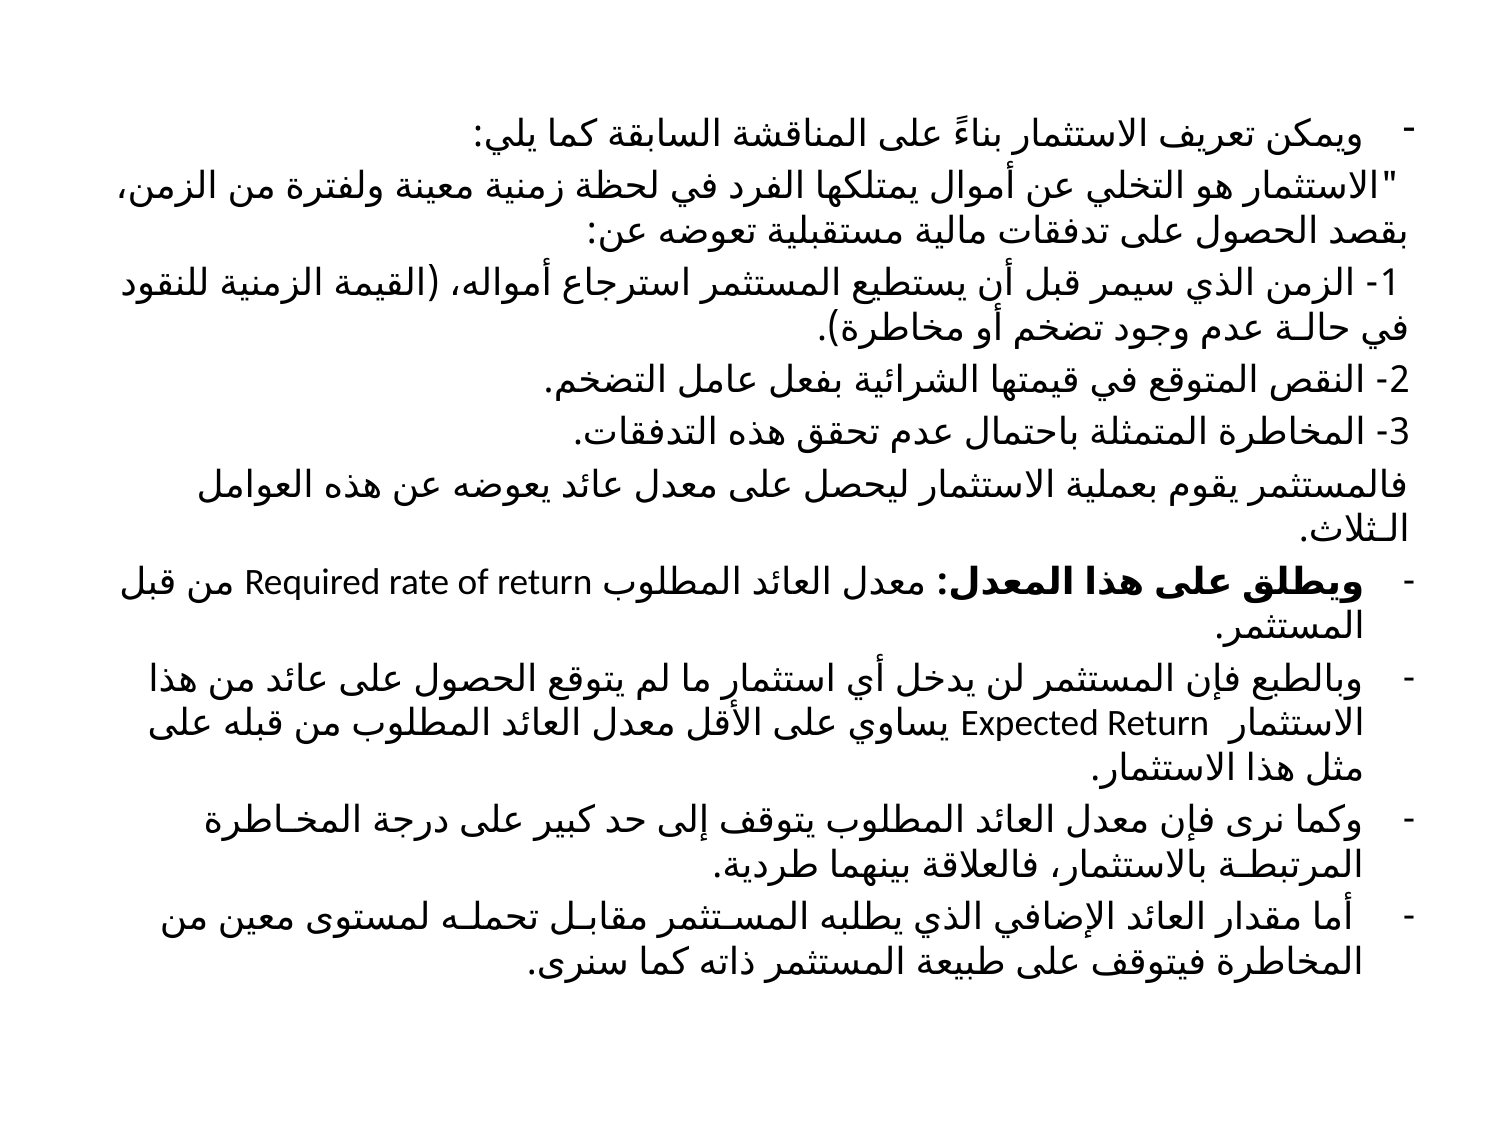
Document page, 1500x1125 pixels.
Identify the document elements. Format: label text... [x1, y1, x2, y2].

list ويمكن تعريف الاستثمار بناءً على المناقشة السابقة كما يلي: "الاستثمار هو التخلي عن أموال يمتلكها الفرد في لحظة زمنية معينة ولفترة من الزمن، بقصد الحصول على تدفقات مالية مستقبلية تعوضه عن: 1- الزمن الذي سيمر قبل أن يستطيع المستثمر استرجاع أمواله، (القيمة الزمنية للنقود في حالـة عدم وجود تضخم أو مخاطرة). 2- النقص المتوقع في قيمتها الشرائية بفعل عامل التضخم. 3- المخاطرة المتمثلة باحتمال عدم تحقق هذه التدفقات. فالمستثمر يقوم بعملية الاستثمار ليحصل على معدل عائد يعوضه عن هذه العوامل الـثلاث. ويطلق على هذا المعدل: معدل العائد المطلوب Required rate of return من قبل المستثمر. وبالطبع فإن المستثمر لن يدخل أي استثمار ما لم يتوقع الحصول على عائد من هذا الاستثمار Expected Return يساوي على الأقل معدل العائد المطلوب من قبله على مثل هذا الاستثمار. وكما نرى فإن معدل العائد المطلوب يتوقف إلى حد كبير على درجة المخـاطرة المرتبطـة بالاستثمار، فالعلاقة بينهما طردية. أما مقدار العائد الإضافي الذي يطلبه المسـتثمر مقابـل تحملـه لمستوى معين من المخاطرة فيتوقف على طبيعة المستثمر ذاته كما سنرى. [75, 101, 1425, 1005]
